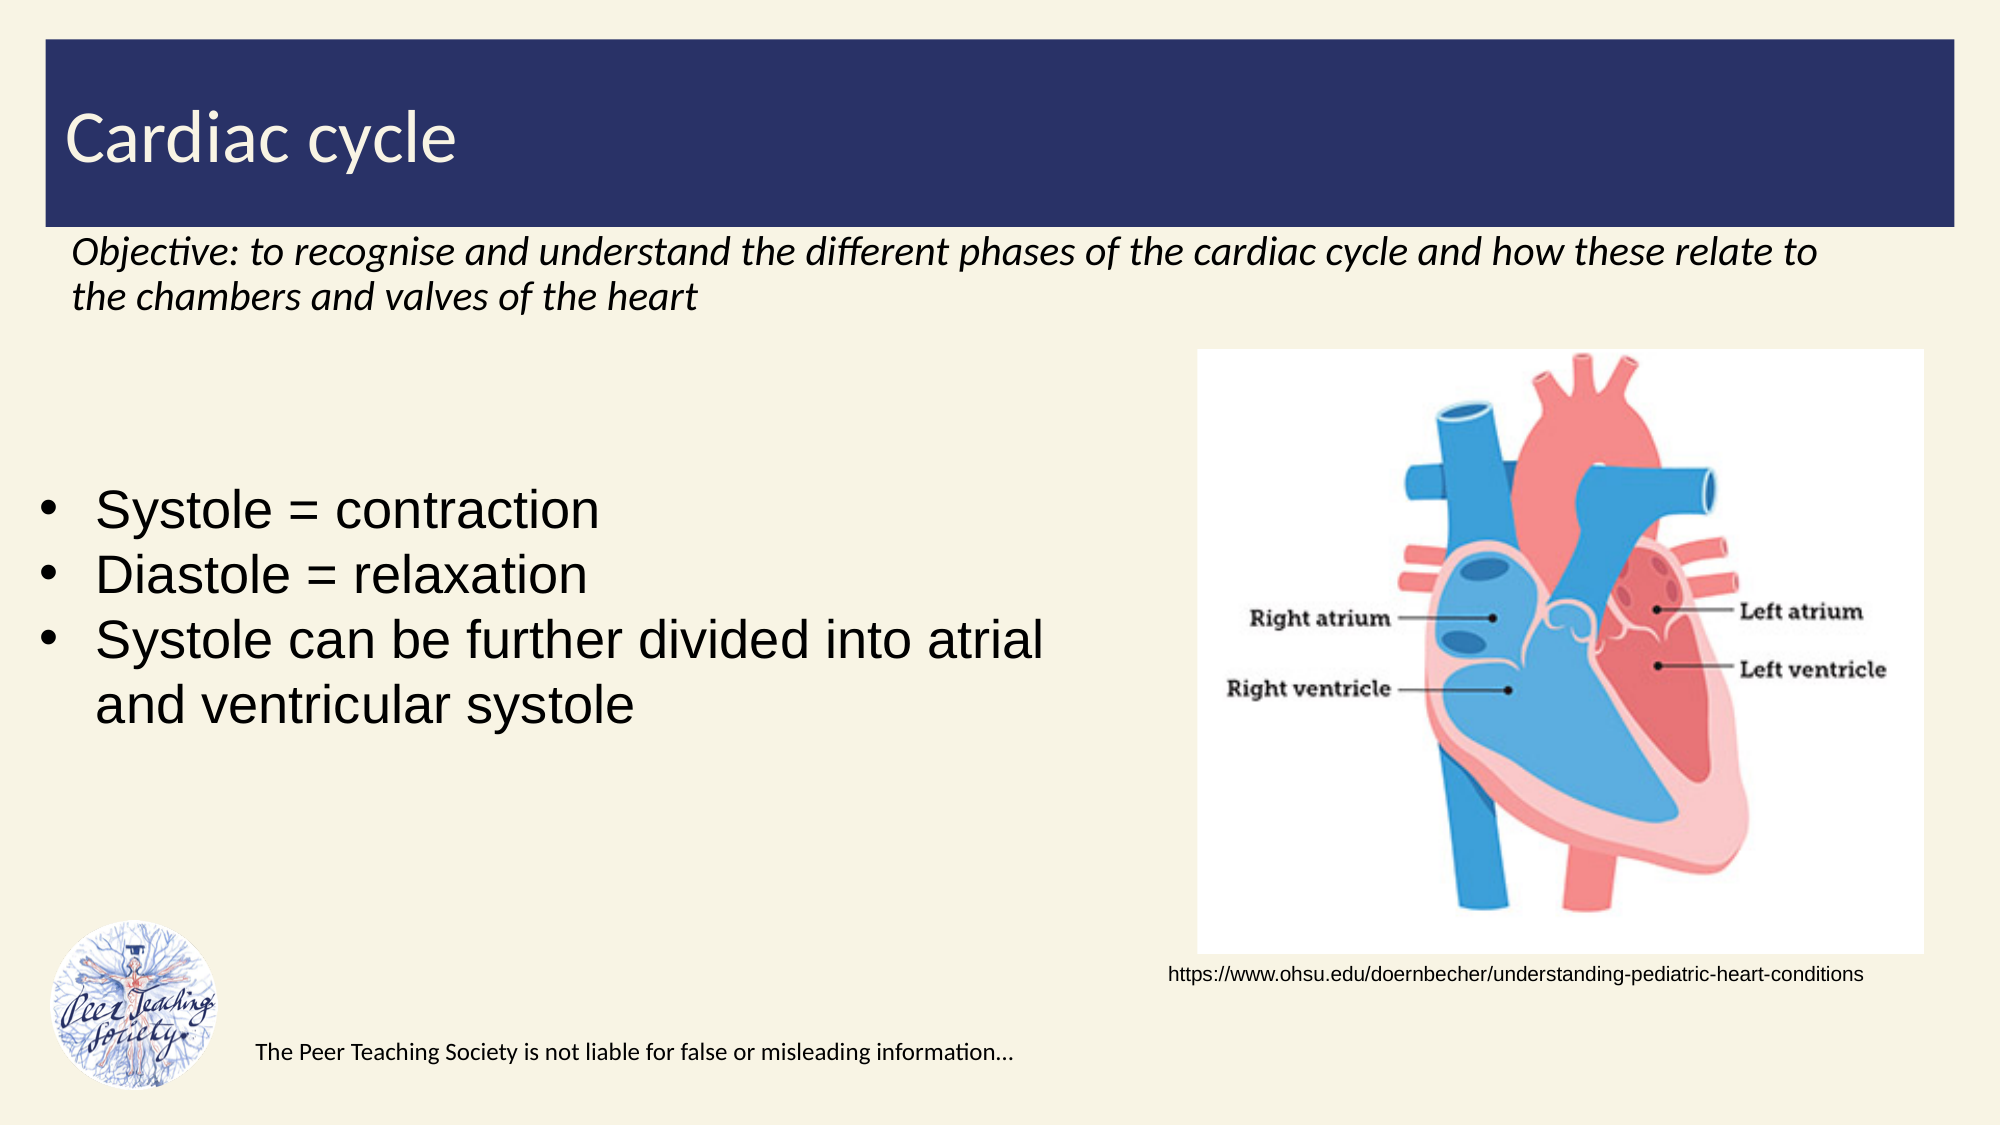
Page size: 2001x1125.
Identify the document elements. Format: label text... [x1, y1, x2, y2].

text_box Cardiac cycle [50, 80, 820, 185]
text_box Systole = contraction Diastole = relaxation Systole can be further divided into atrial and ventricular systole [24, 401, 1130, 742]
picture [49, 920, 219, 1090]
picture [1197, 349, 1925, 954]
text_box The Peer Teaching Society is not liable for false or misleading information… [240, 1028, 1072, 1074]
text_box https://www.ohsu.edu/doernbecher/understanding-pediatric-heart-conditions [1153, 953, 2000, 993]
list Objective: to recognise and understand the different phases of the cardiac cycle and how these relate to the chambers and valves of the heart [0, 214, 1878, 570]
text_box [45, 39, 1955, 227]
